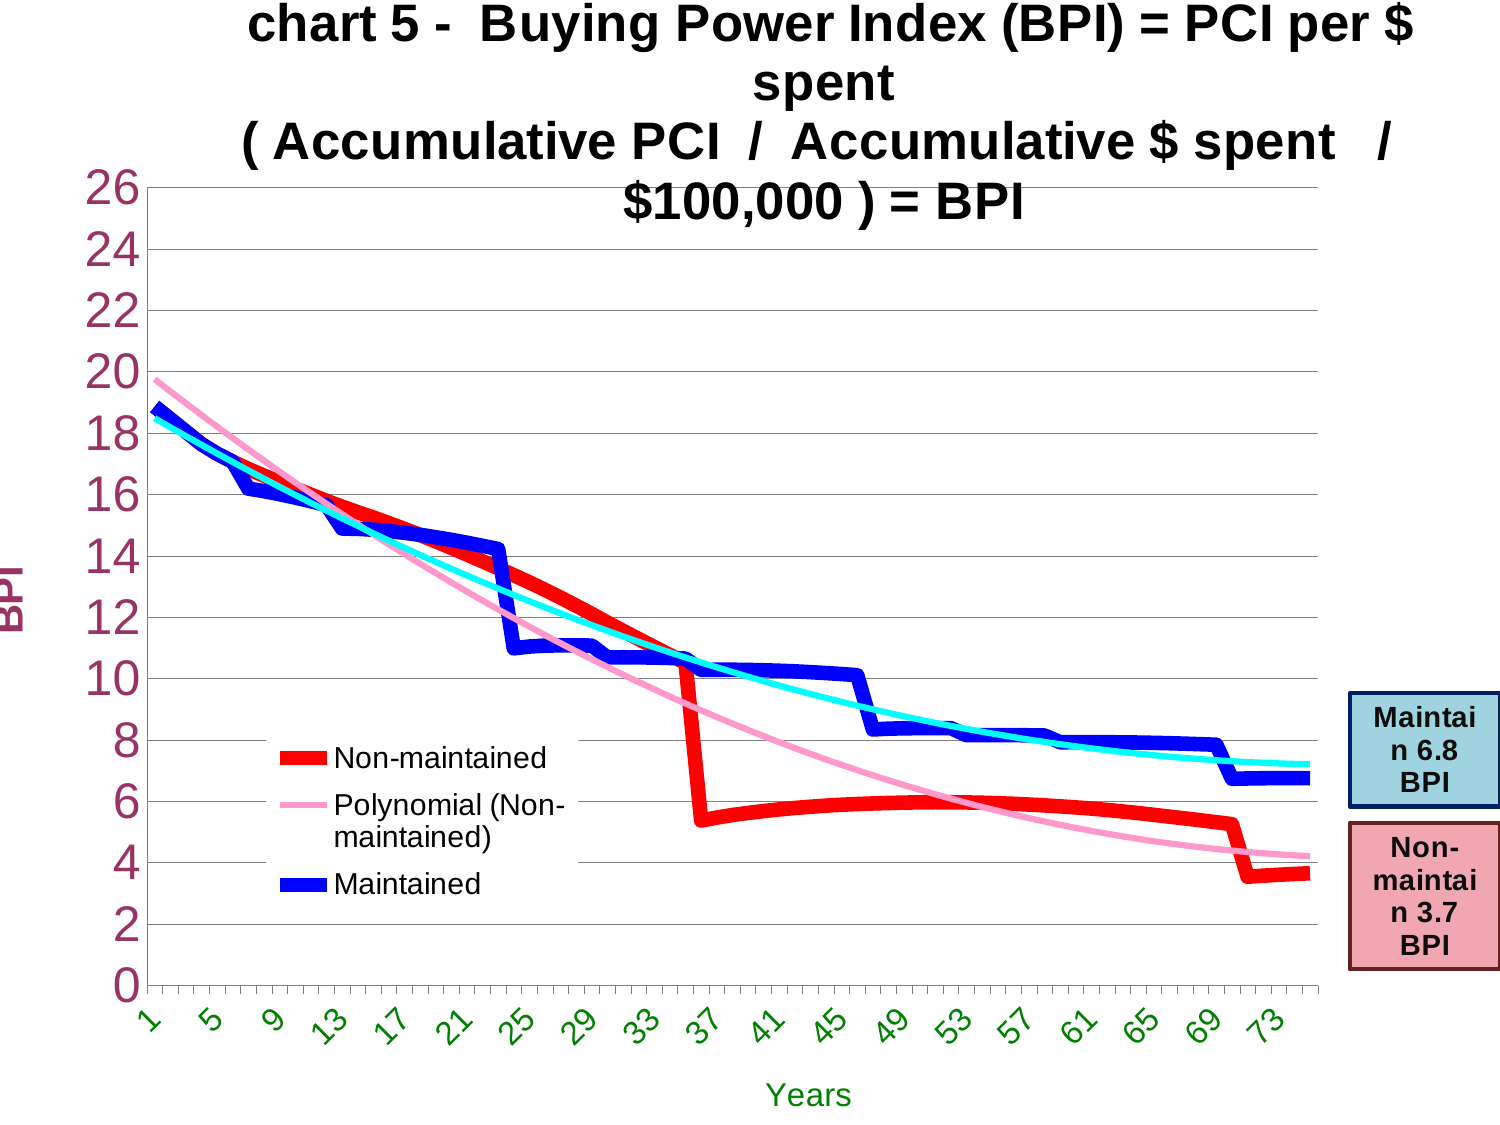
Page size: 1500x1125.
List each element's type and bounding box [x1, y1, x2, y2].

chart [0, 0, 1500, 1125]
